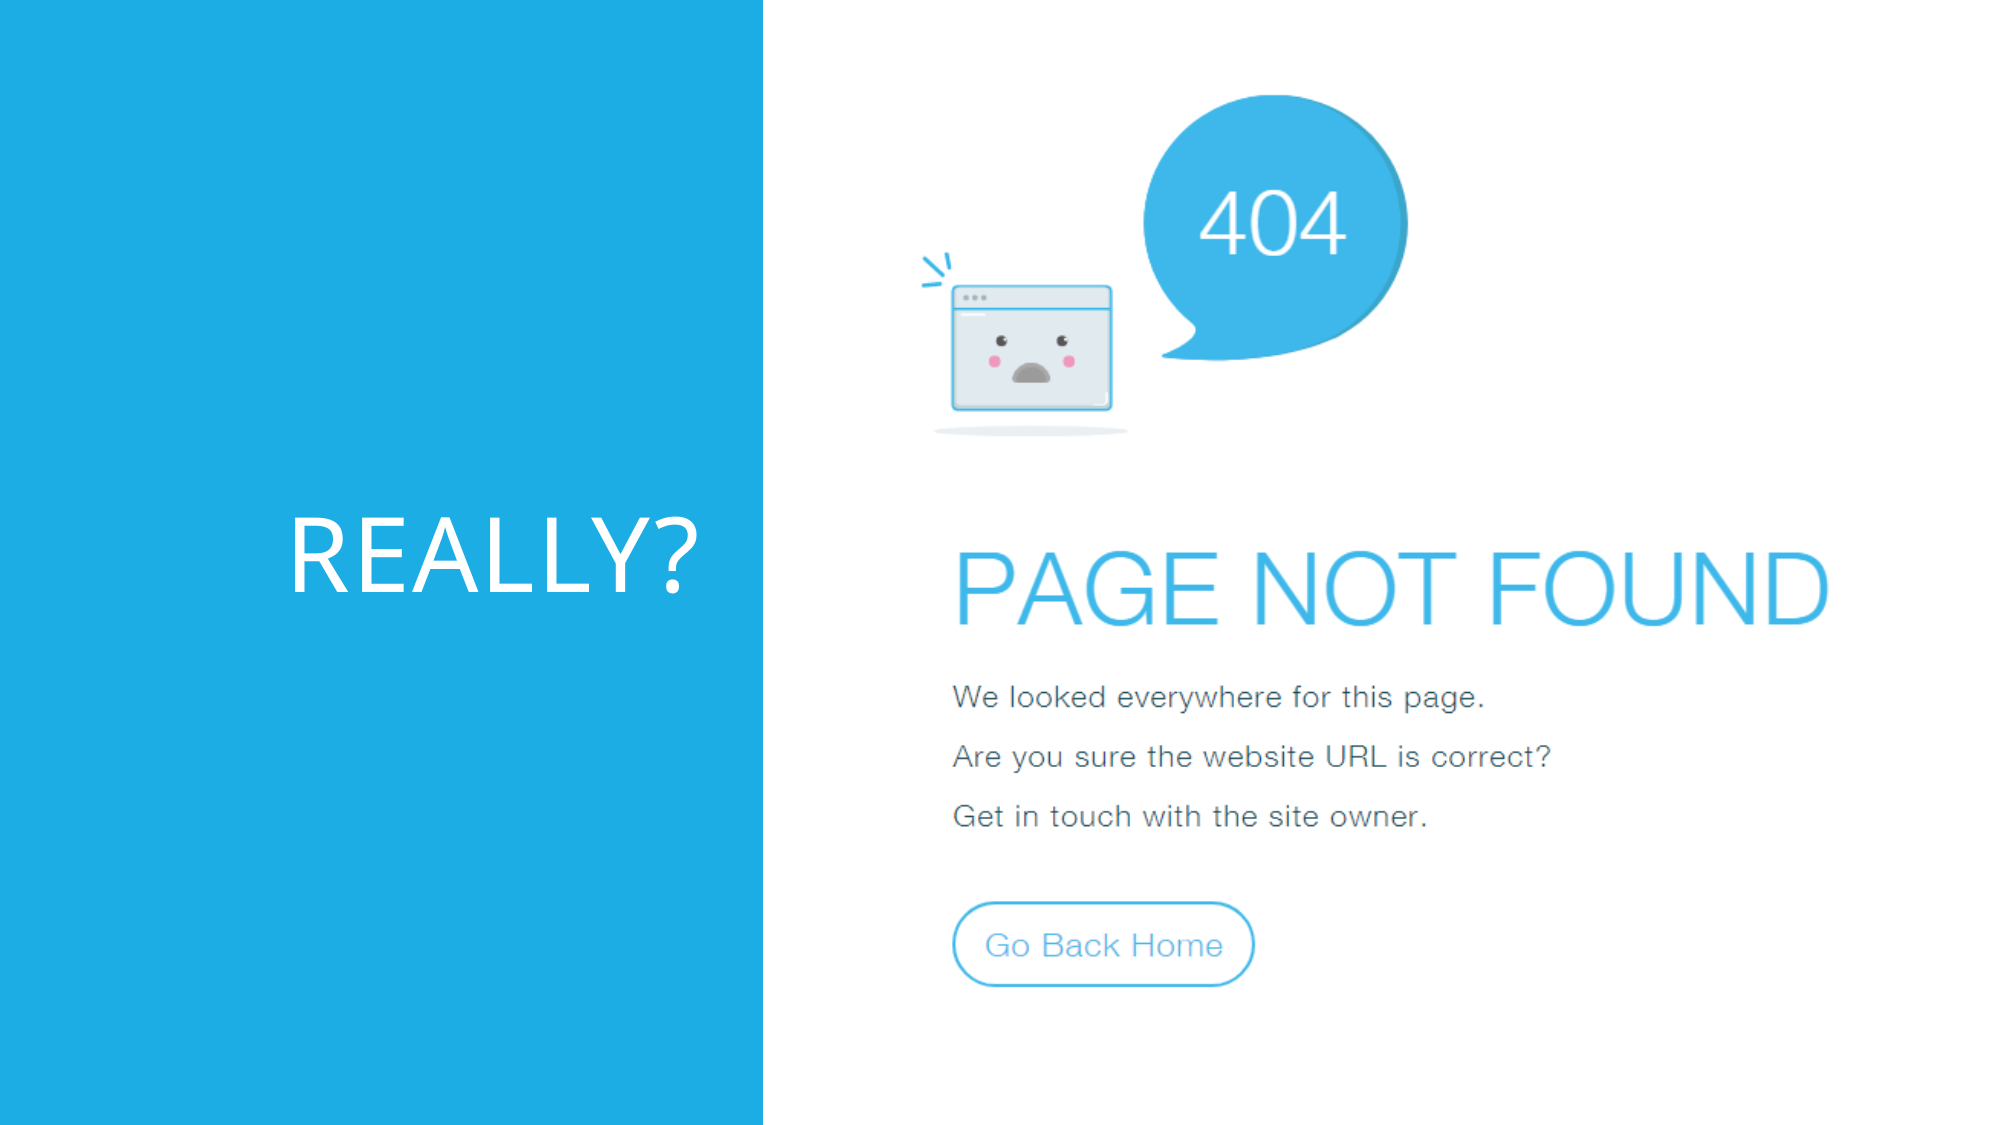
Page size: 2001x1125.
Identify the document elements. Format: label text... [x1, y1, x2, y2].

picture [763, 0, 2000, 1125]
text_box [0, 0, 758, 1125]
title really? [158, 131, 715, 993]
